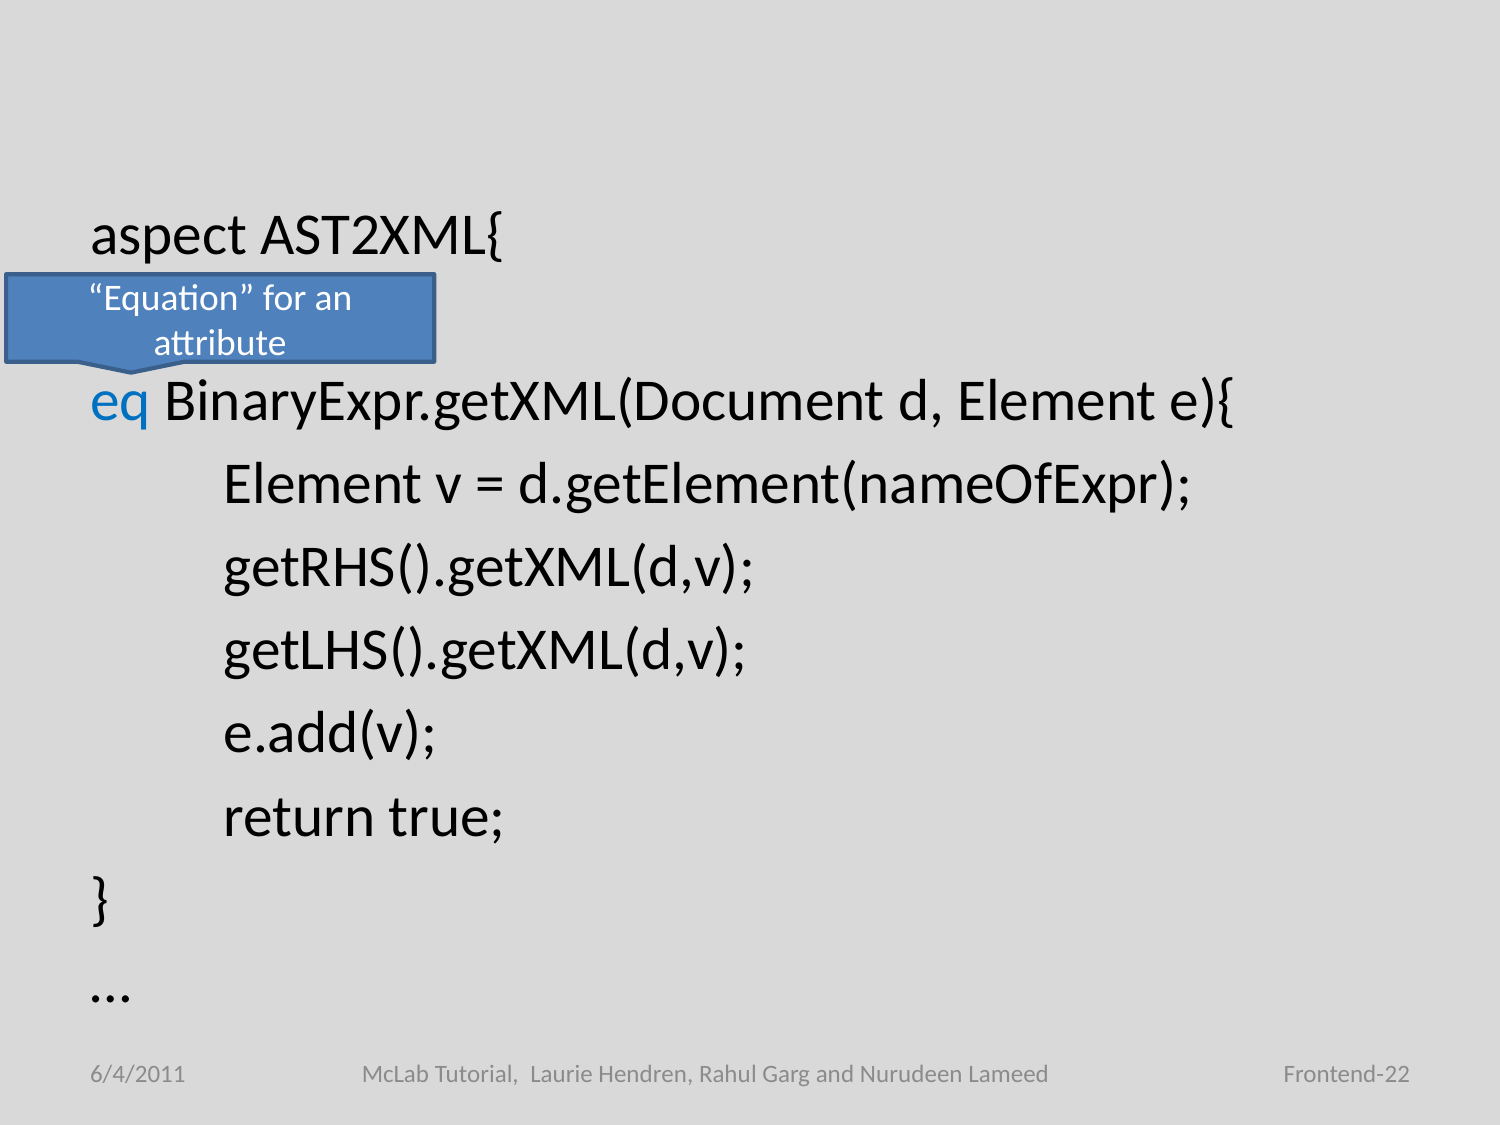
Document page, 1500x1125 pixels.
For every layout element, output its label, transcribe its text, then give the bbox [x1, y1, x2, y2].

slide_number Frontend-22 [1224, 1042, 1425, 1103]
footer McLab Tutorial, Laurie Hendren, Rahul Garg and Nurudeen Lameed [300, 1042, 1113, 1103]
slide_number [75, 1042, 213, 1103]
text_box “Equation” for an attribute [4, 272, 437, 375]
list aspect AST2XML{ .. eq BinaryExpr.getXML(Document d, Element e){ Element v = d.getElement(nameOfExpr); getRHS().getXML(d,v); getLHS().getXML(d,v); e.add(v); return true; } … [75, 187, 1425, 1025]
